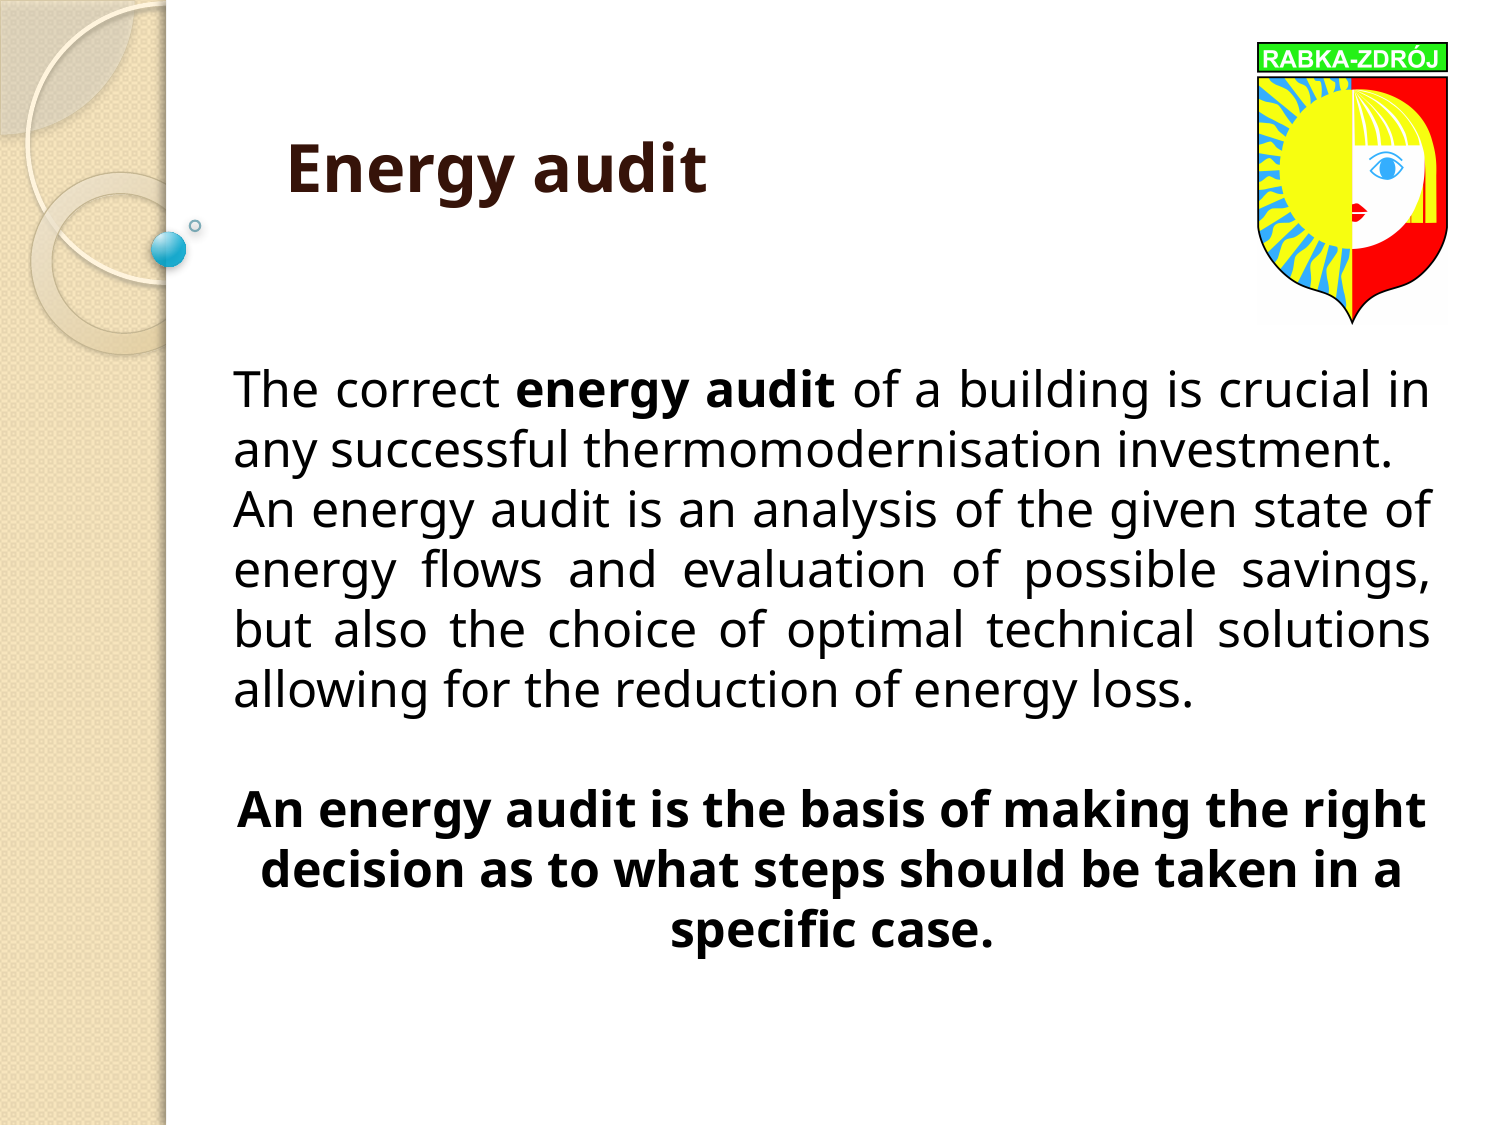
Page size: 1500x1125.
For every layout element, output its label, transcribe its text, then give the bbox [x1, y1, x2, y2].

text_box [182, 326, 1447, 1094]
picture [1257, 42, 1448, 325]
subtitle Energy audit [265, 125, 1250, 232]
text_box The correct energy audit of a building is crucial in any successful thermomodernisation investment. An energy audit is an analysis of the given state of energy flows and evaluation of possible savings, but also the choice of optimal technical solutions allowing for the reduction of energy loss. An energy audit is the basis of making the right decision as to what steps should be taken in a specific case. [218, 349, 1447, 965]
